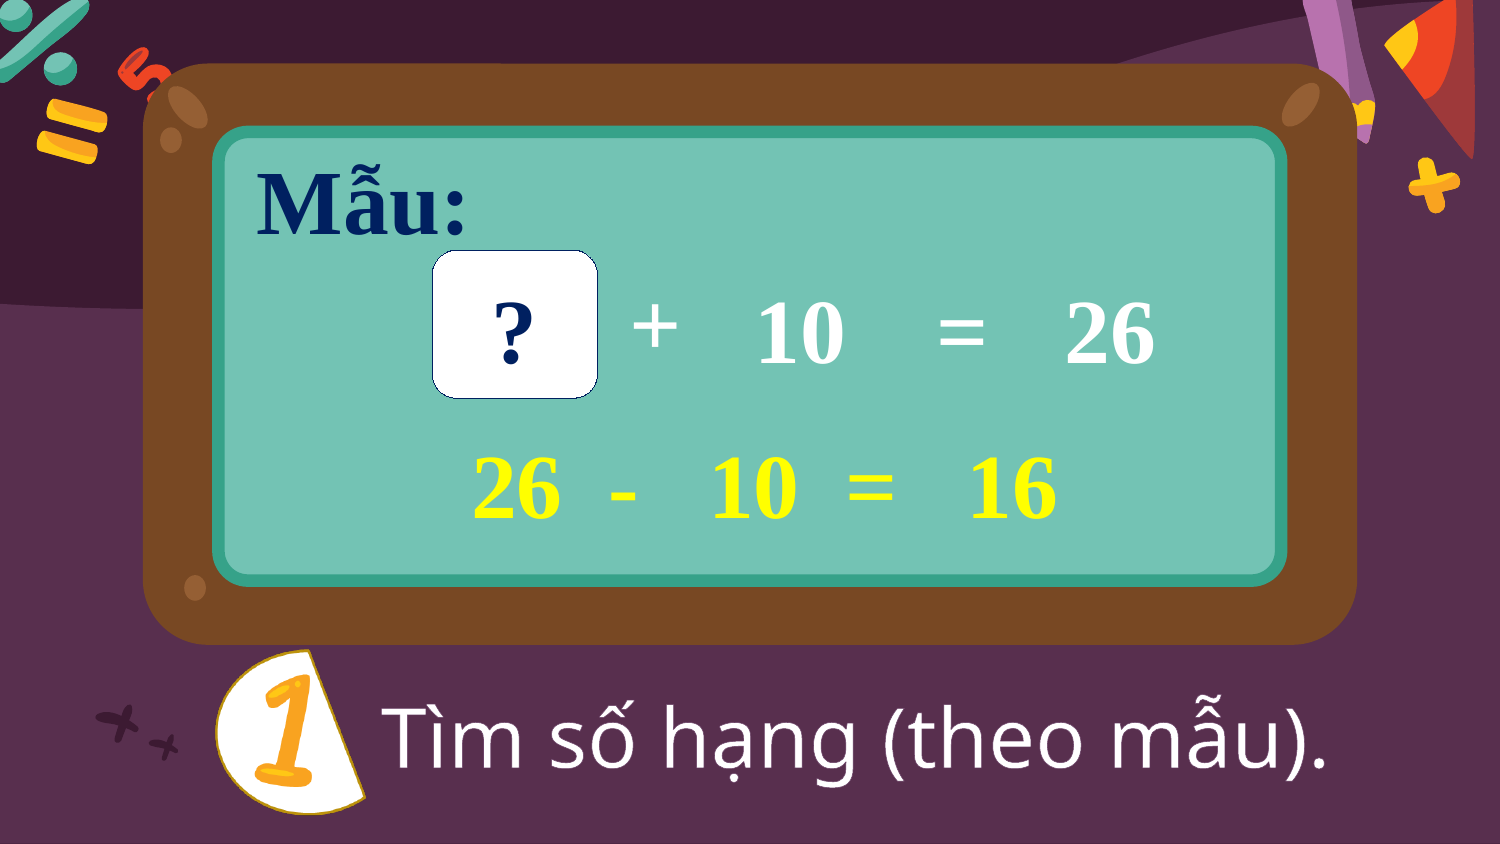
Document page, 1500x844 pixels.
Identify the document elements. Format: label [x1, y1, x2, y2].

text_box [142, 63, 1358, 646]
text_box [214, 648, 1500, 816]
